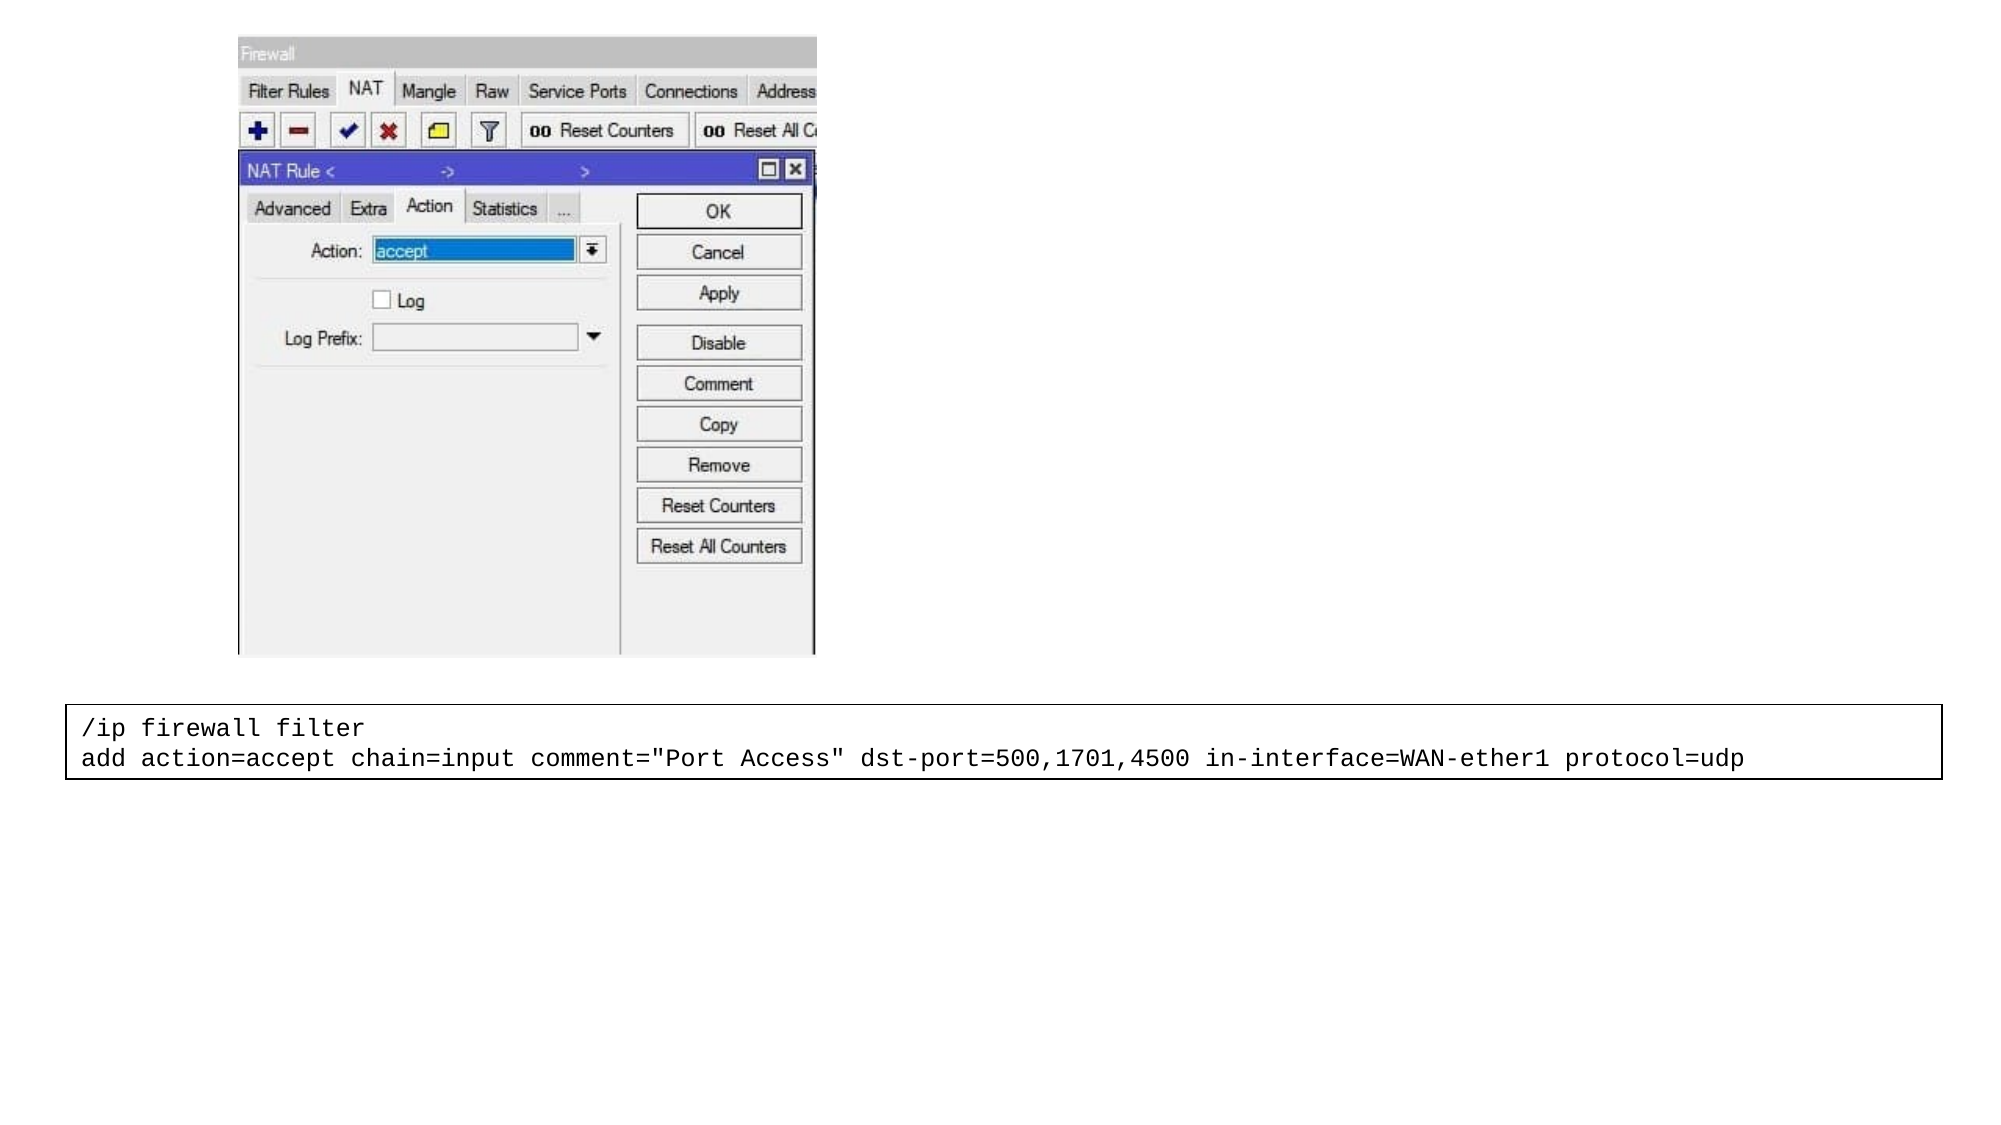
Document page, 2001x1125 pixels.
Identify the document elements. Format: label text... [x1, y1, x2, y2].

picture [237, 34, 817, 658]
text_box /ip firewall filter add action=accept chain=input comment="Port Access" dst-port=500,1701,4500 in-interface=WAN-ether1 protocol=udp [66, 704, 1943, 780]
